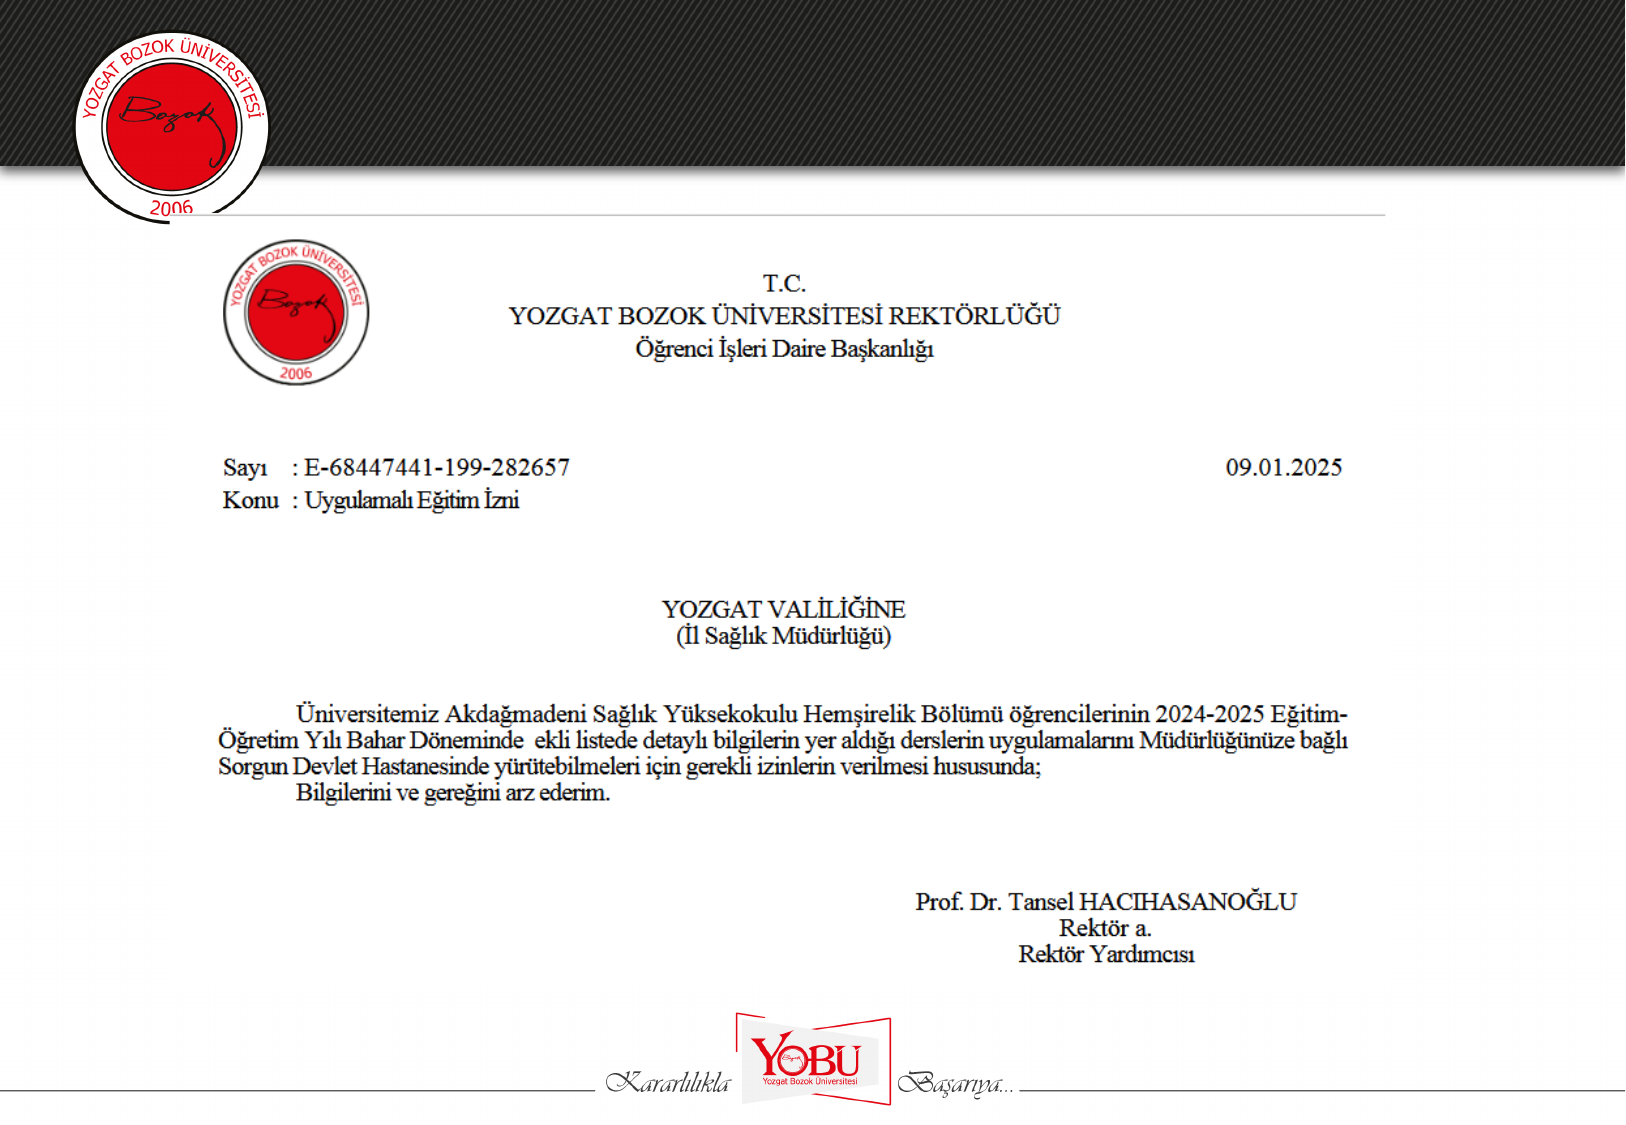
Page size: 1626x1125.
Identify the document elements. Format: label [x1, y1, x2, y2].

picture [0, 0, 1626, 1125]
list [169, 213, 1386, 985]
